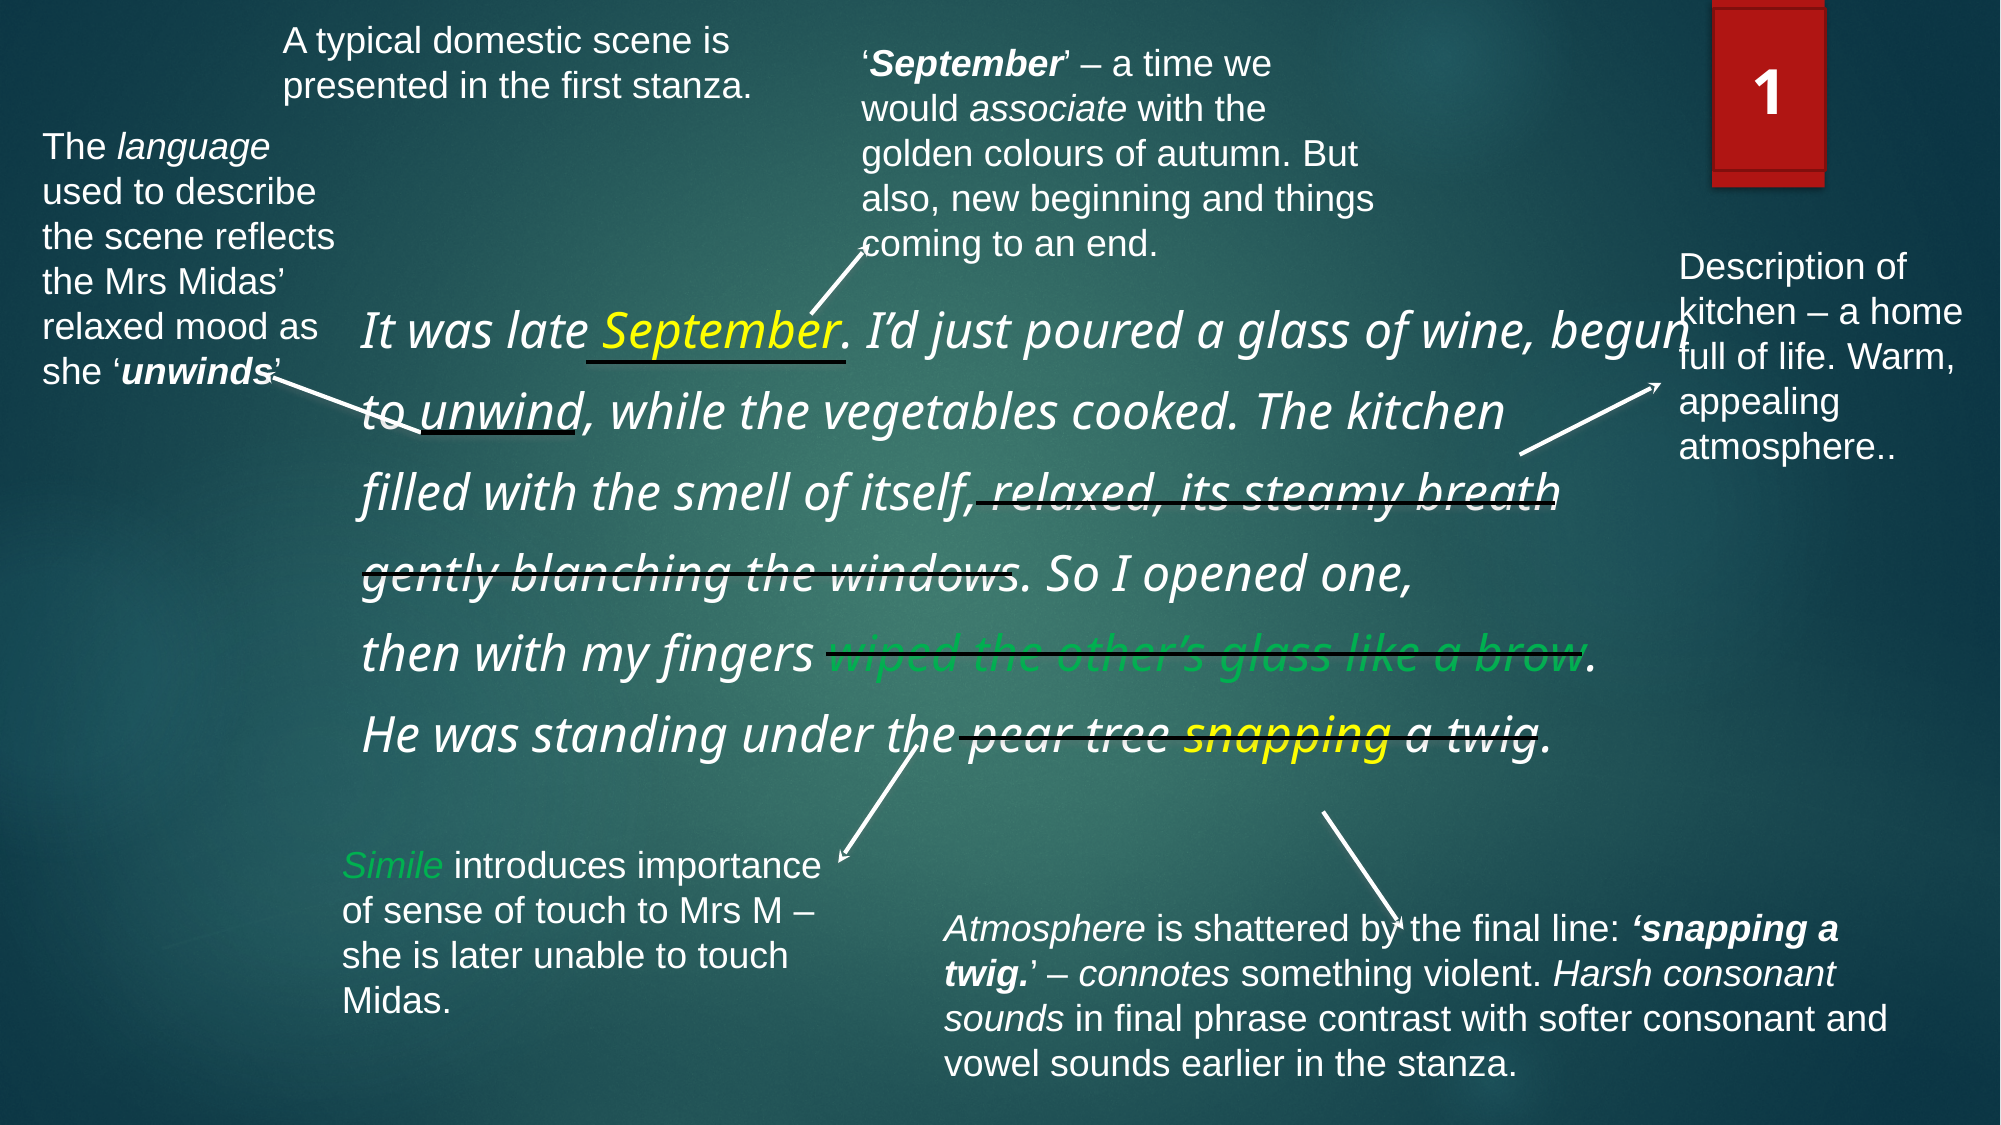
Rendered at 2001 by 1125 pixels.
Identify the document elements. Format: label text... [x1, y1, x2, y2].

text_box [838, 744, 918, 864]
text_box Simile introduces importance of sense of touch to Mrs M – she is later unable to touch Midas. [326, 834, 847, 1031]
text_box A typical domestic scene is presented in the first stanza. [267, 8, 811, 115]
text_box ‘September’ – a time we would associate with the golden colours of autumn. But also, new beginning and things coming to an end. [846, 30, 1390, 274]
text_box The language used to describe the scene reflects the Mrs Midas’ relaxed mood as she ‘unwinds’ [27, 114, 367, 403]
text_box Atmosphere is shattered by the final line: ‘snapping a twig.’ – connotes something violent. Harsh consonant sounds in final phrase contrast with softer consonant and vowel sounds earlier in the stanza. [929, 896, 1948, 1094]
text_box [1519, 382, 1662, 455]
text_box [261, 373, 422, 433]
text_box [1322, 811, 1404, 930]
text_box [810, 243, 871, 315]
text_box Description of kitchen – a home full of life. Warm, appealing atmosphere.. [1663, 234, 1995, 477]
text_box 1 [1713, 8, 1826, 171]
picture [0, 0, 2001, 1125]
list It was late September. I’d just poured a glass of wine, begun to unwind, while the vegetables cooked. The kitchen filled with the smell of itself, relaxed, its steamy breath gently blanching the windows. So I opened one, then with my fingers wiped the other’s glass like a brow. He was standing under the pear tree snapping a twig. [196, 290, 1727, 1125]
